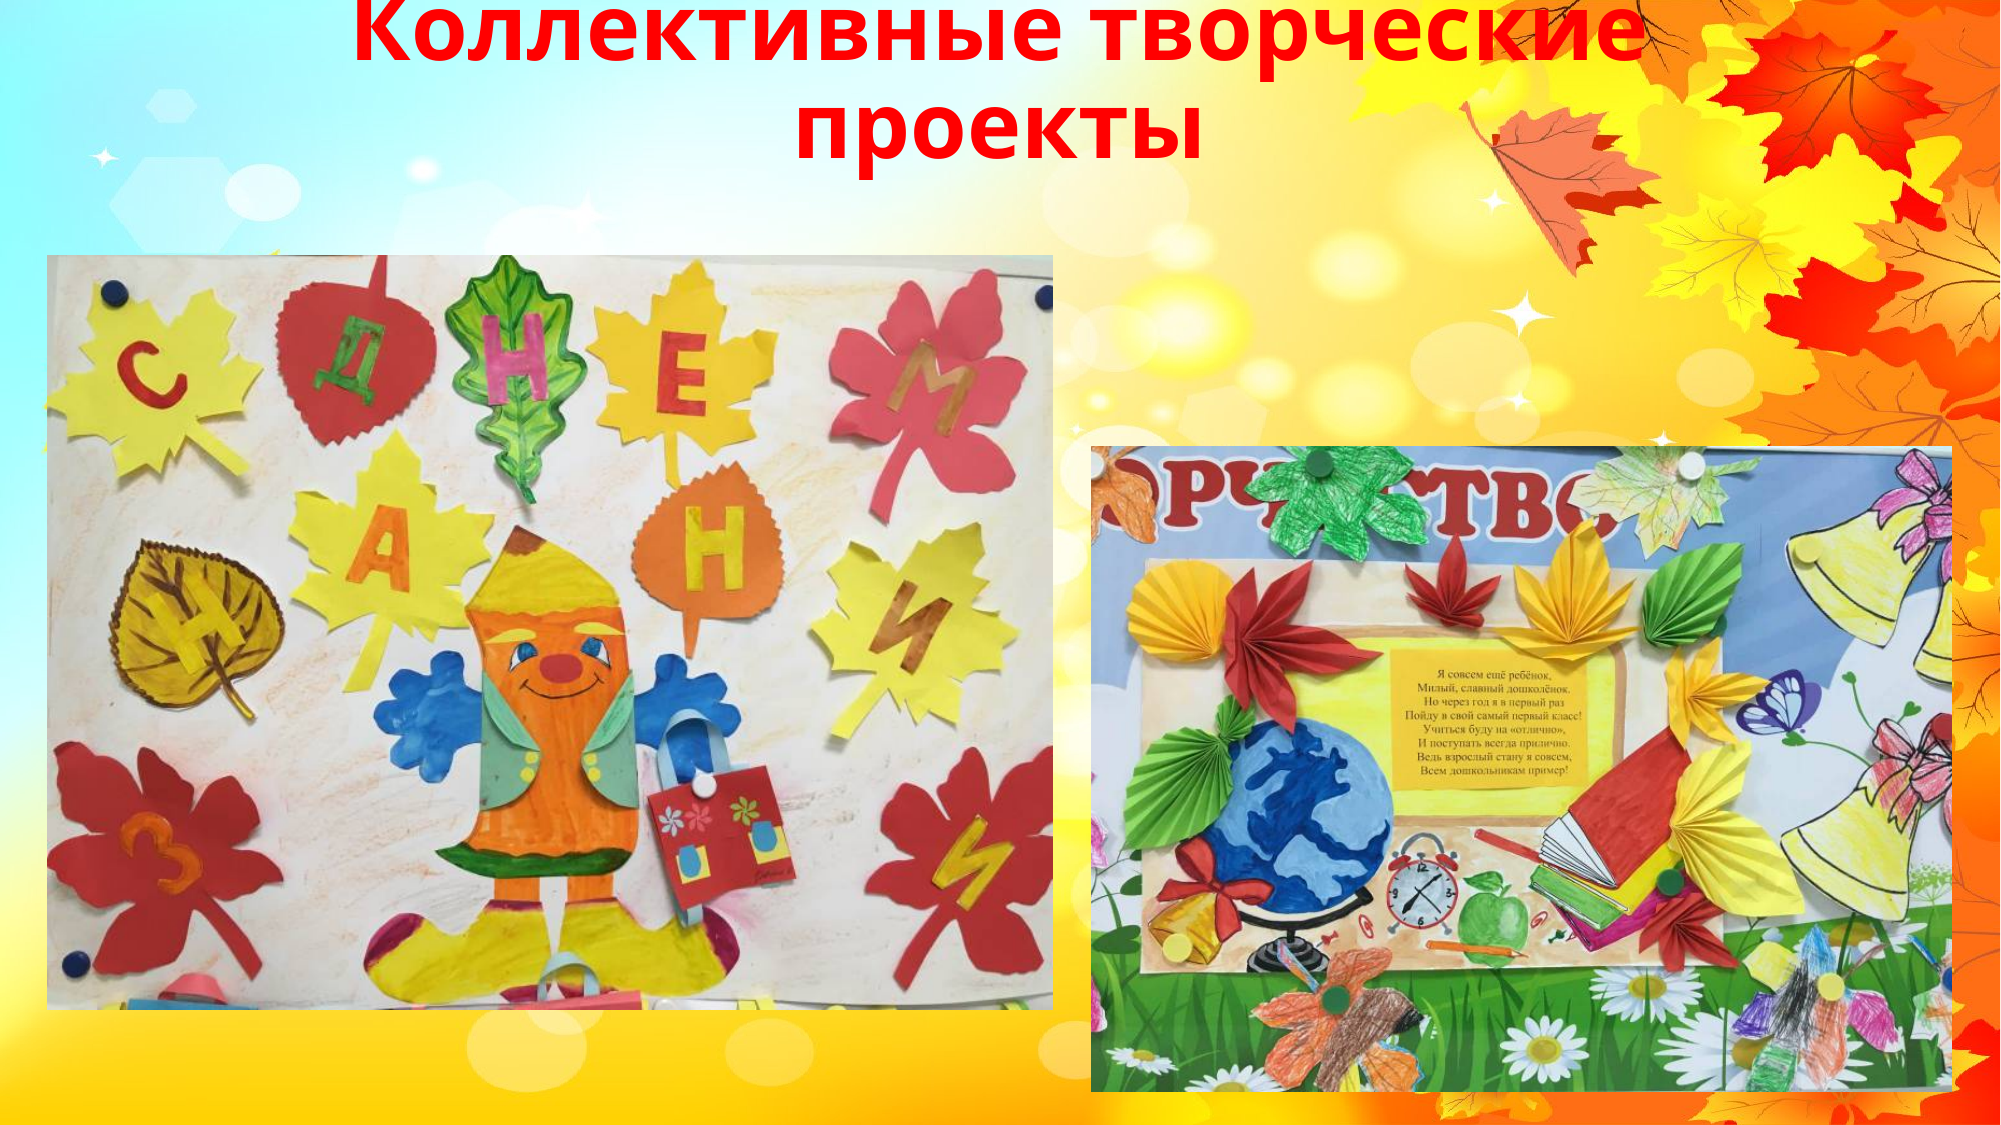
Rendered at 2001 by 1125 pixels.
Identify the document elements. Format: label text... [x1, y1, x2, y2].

title Коллективные творческие проекты [137, 0, 1863, 207]
picture [0, 0, 2001, 1125]
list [1091, 446, 1952, 1092]
